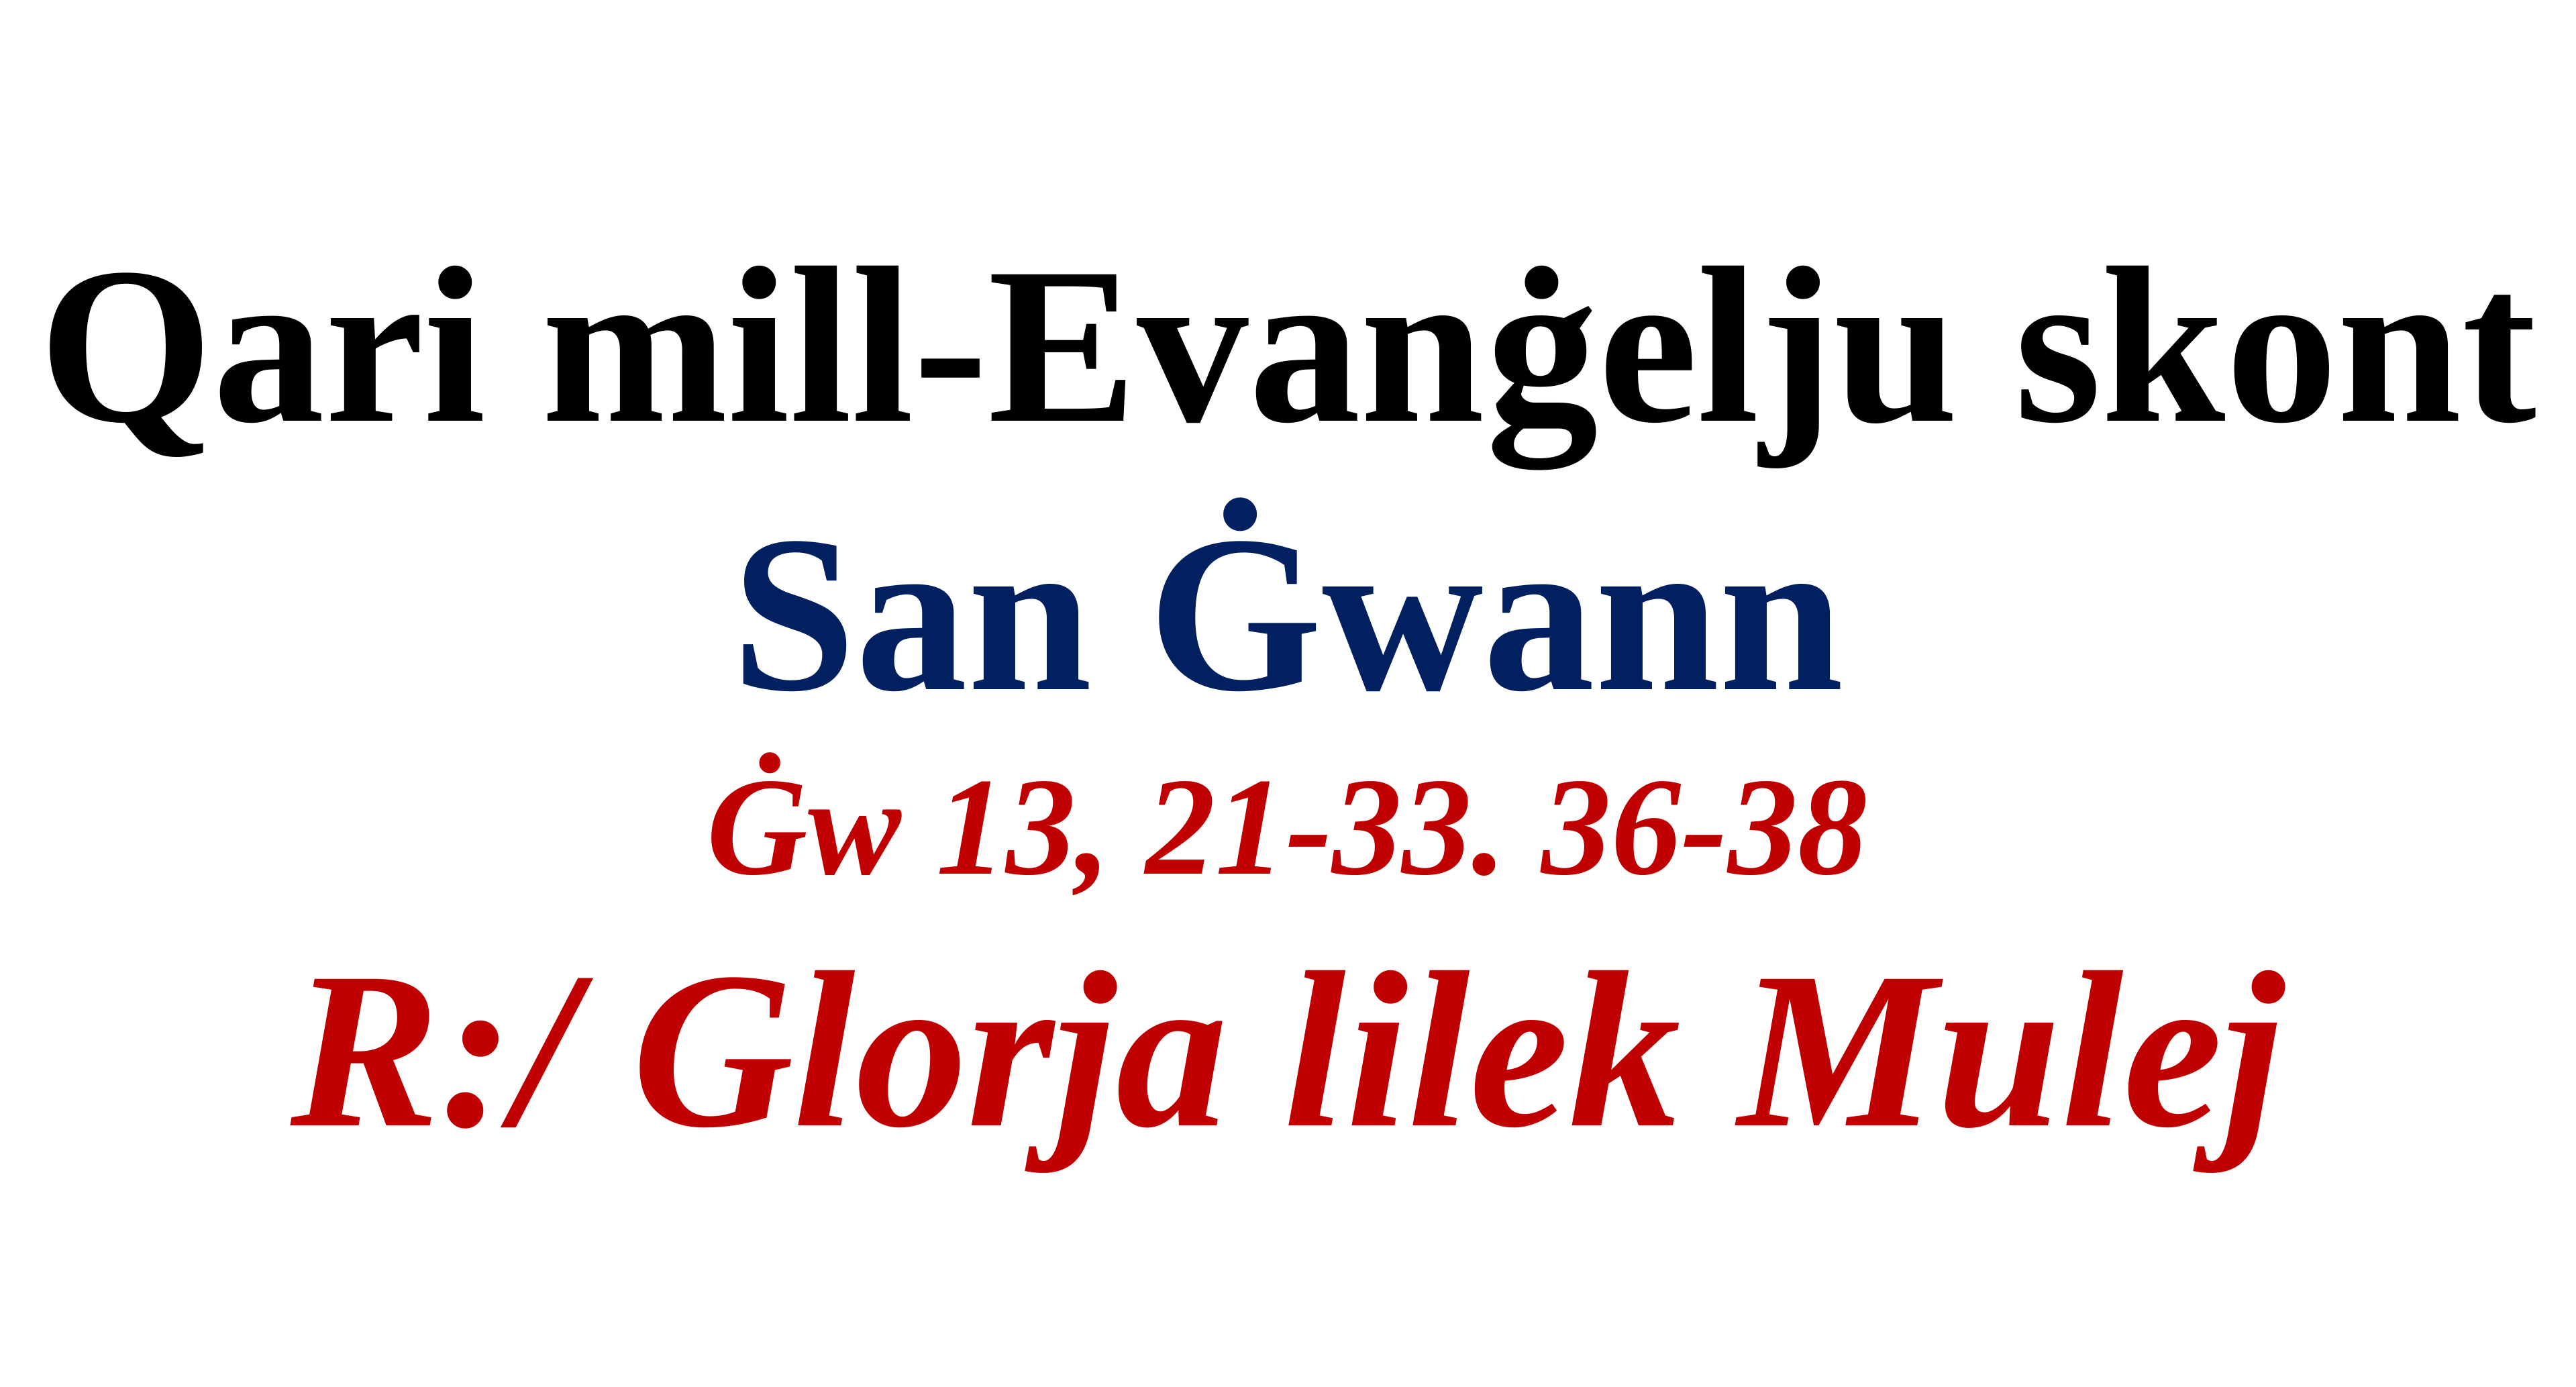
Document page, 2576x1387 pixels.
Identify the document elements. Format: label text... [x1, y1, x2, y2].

text_box Qari mill-Evanġelju skont San Ġwann Ġw 13, 21-33. 36-38 R:/ Glorja lilek Mulej [0, 186, 2576, 1182]
